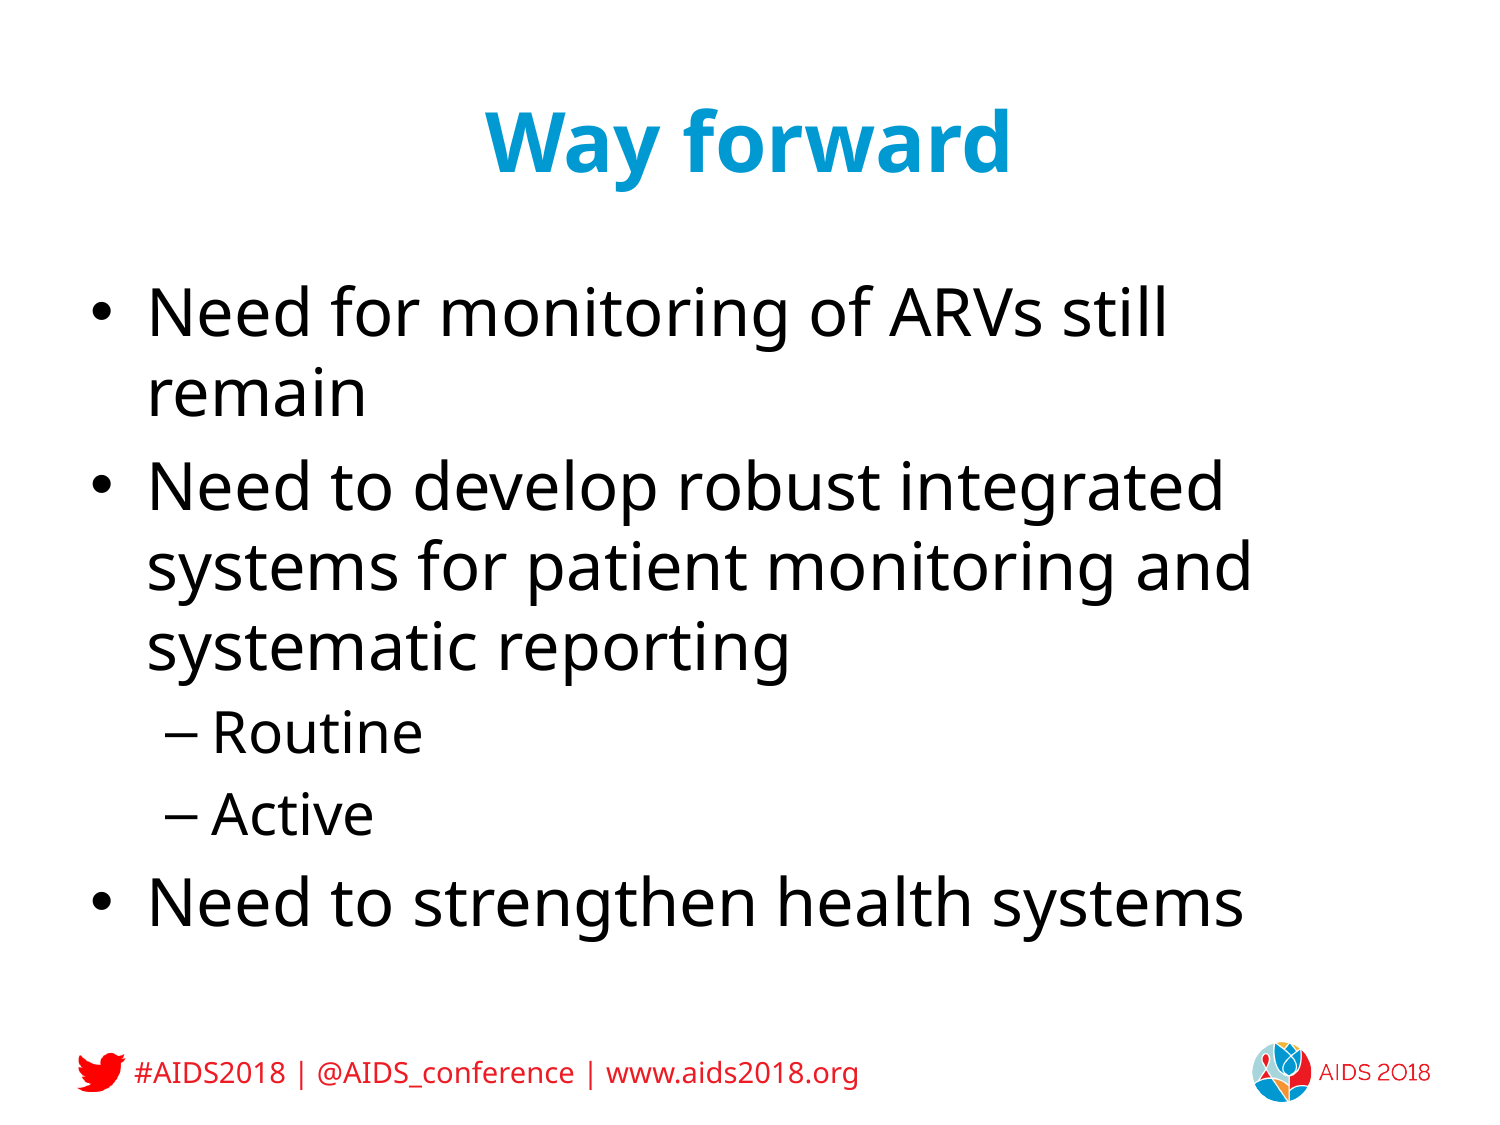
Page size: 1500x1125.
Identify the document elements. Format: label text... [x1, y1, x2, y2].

list Need for monitoring of ARVs still remain Need to develop robust integrated systems for patient monitoring and systematic reporting Routine Active Need to strengthen health systems [75, 262, 1425, 1005]
title Way forward [75, 45, 1425, 233]
picture [1252, 1042, 1430, 1102]
picture [73, 1044, 129, 1100]
